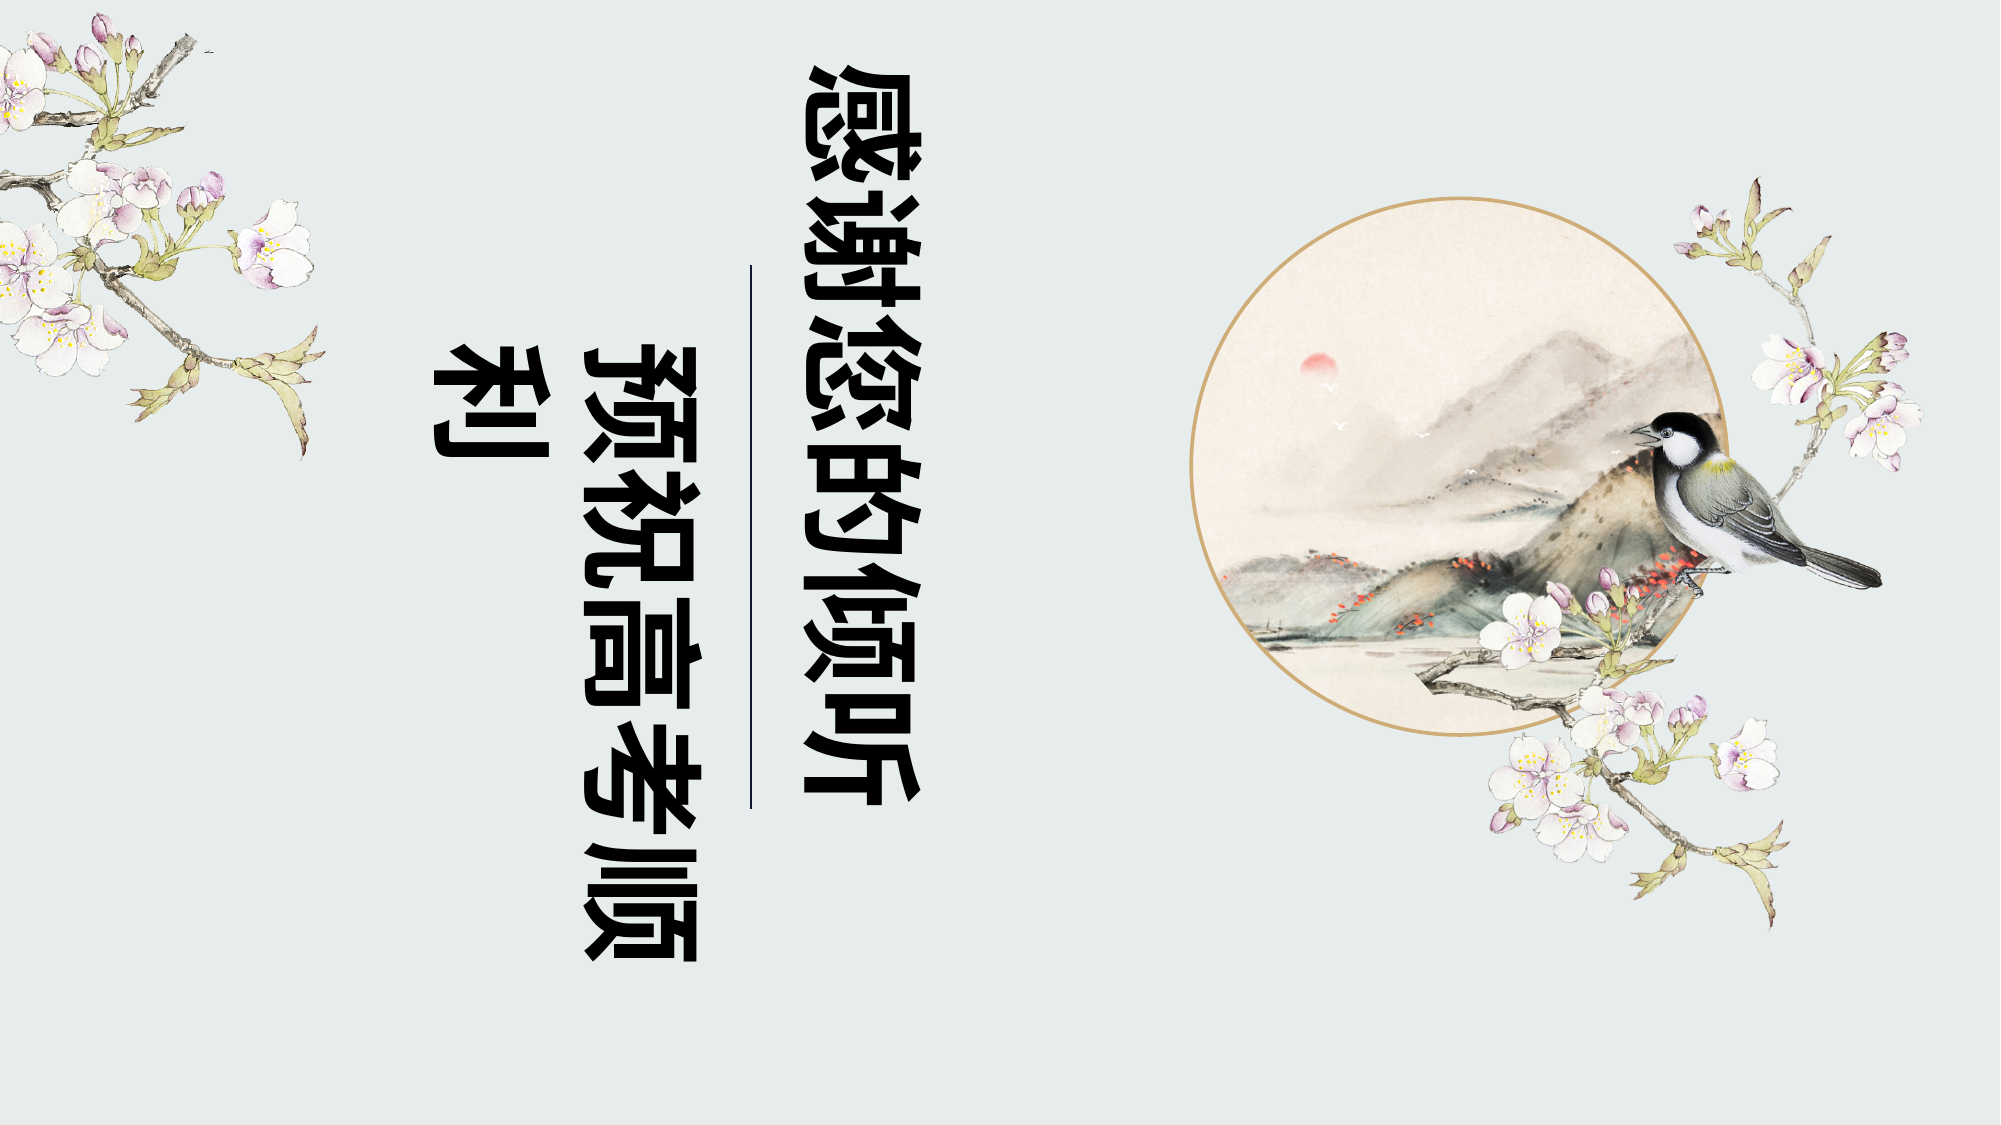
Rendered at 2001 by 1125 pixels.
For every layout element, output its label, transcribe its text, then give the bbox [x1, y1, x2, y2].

text_box 感谢您的倾听 [766, 46, 948, 833]
picture [1221, 21, 1968, 1119]
text_box 预祝高考顺利 [546, 326, 728, 1100]
picture [0, 0, 544, 606]
text_box [1190, 341, 1221, 592]
